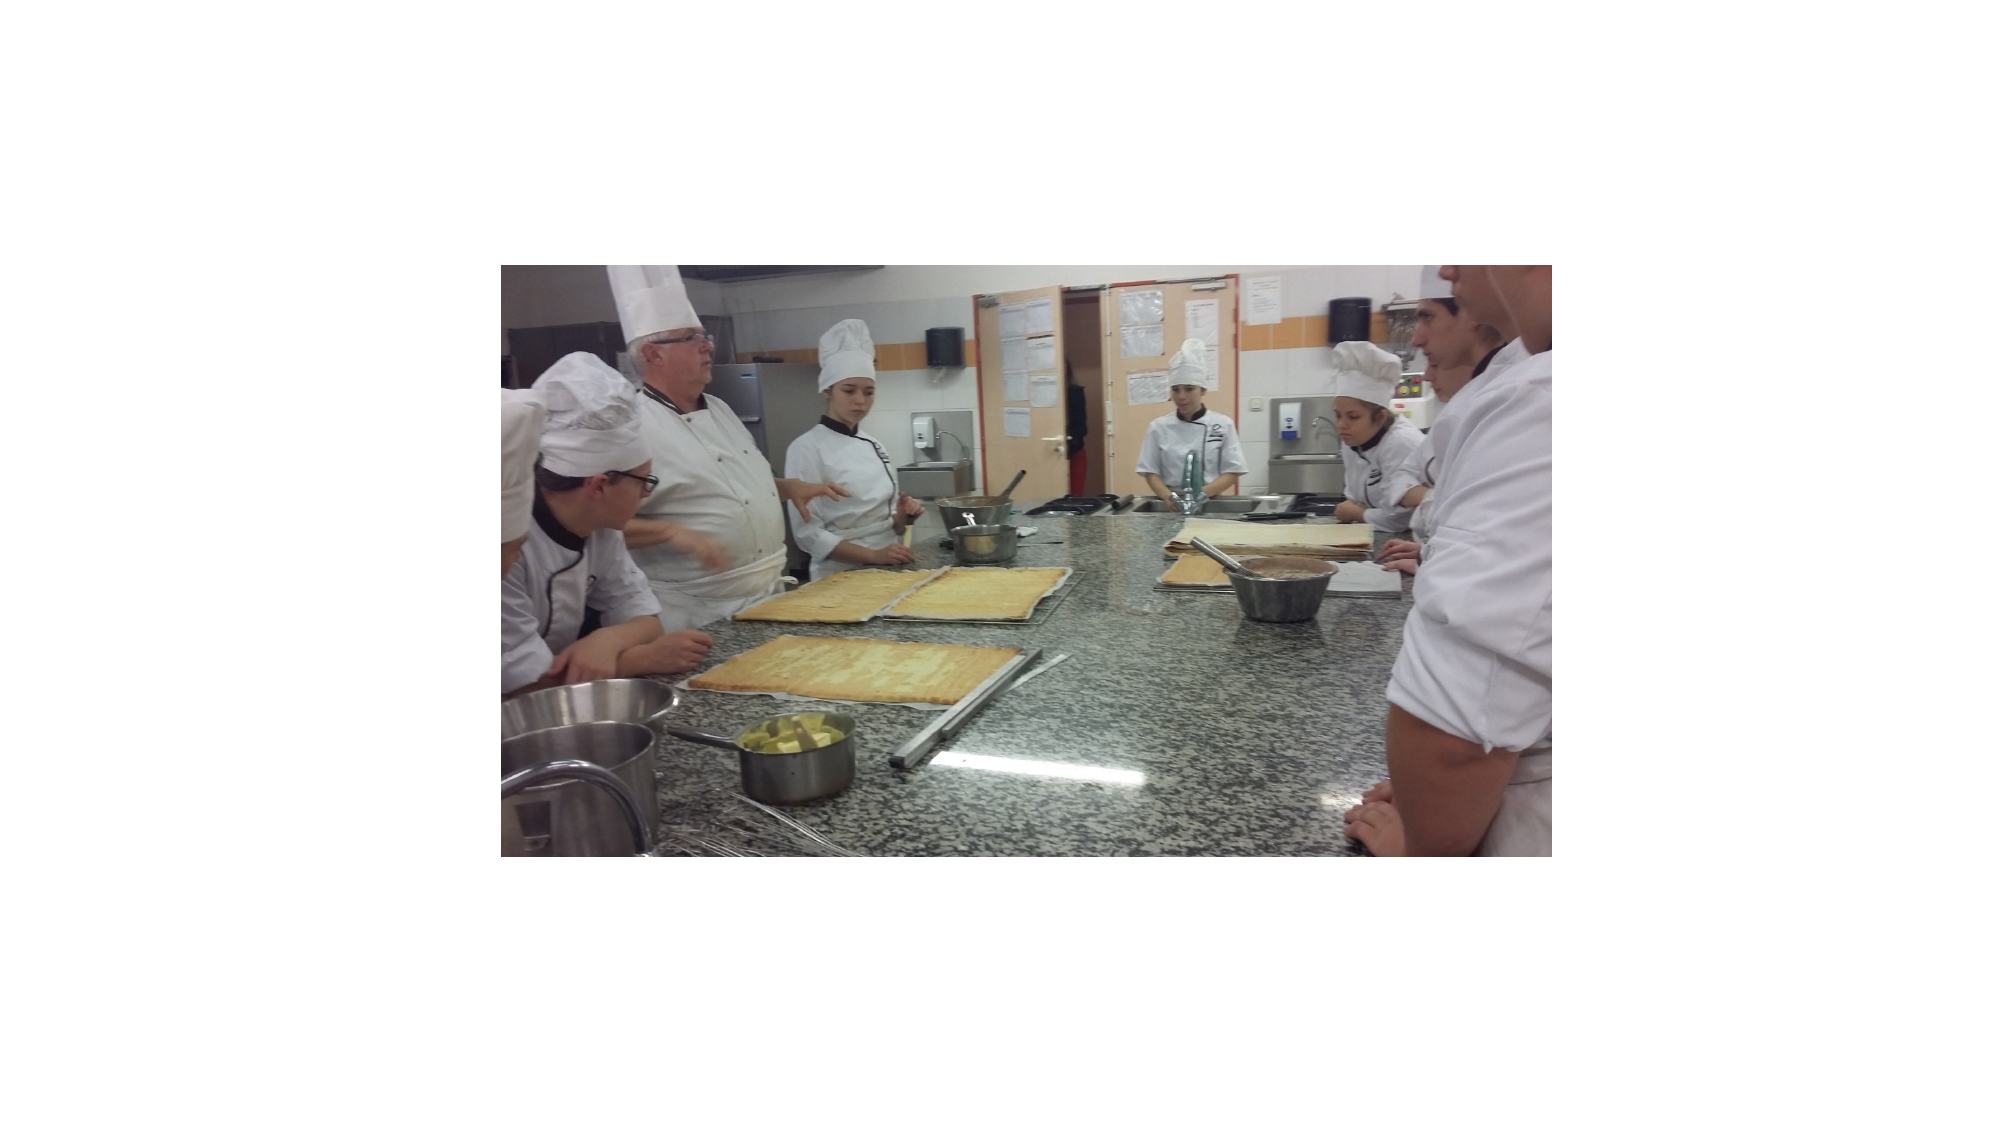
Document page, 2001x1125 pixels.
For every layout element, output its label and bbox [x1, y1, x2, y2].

picture [501, 265, 1552, 857]
